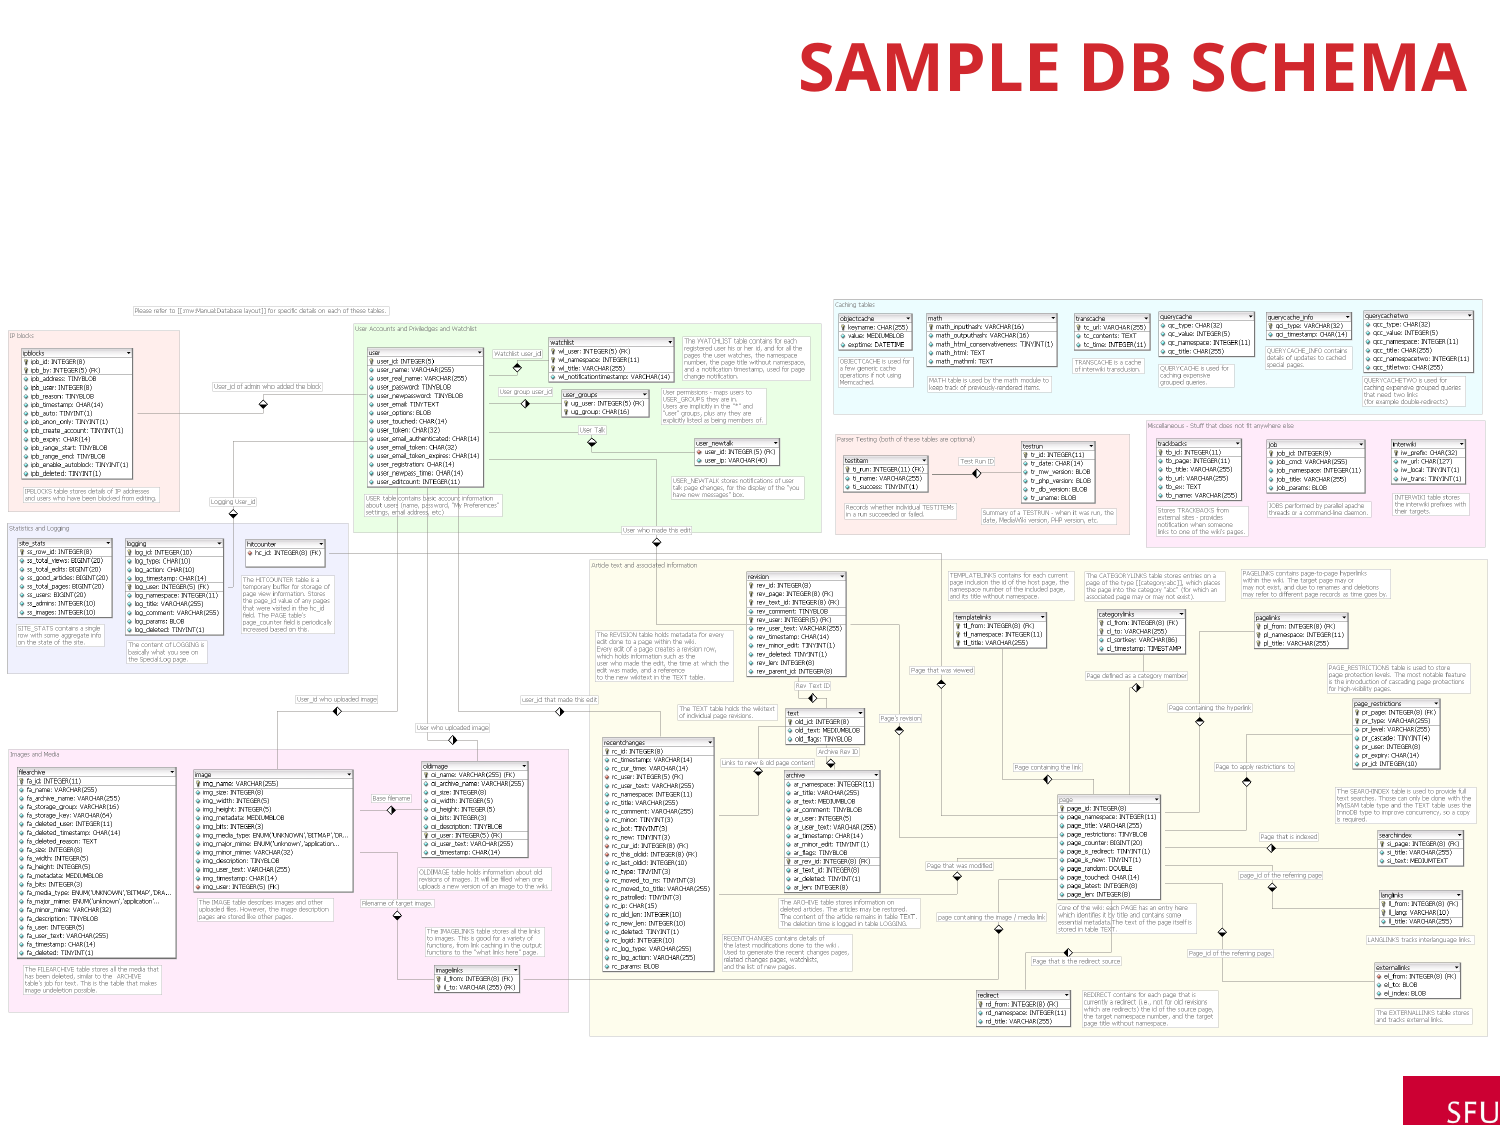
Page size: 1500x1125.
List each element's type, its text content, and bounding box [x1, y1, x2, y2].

title Sample DB Schema [12, 20, 1483, 113]
picture [1403, 1076, 1500, 1125]
picture [6, 299, 1500, 1046]
